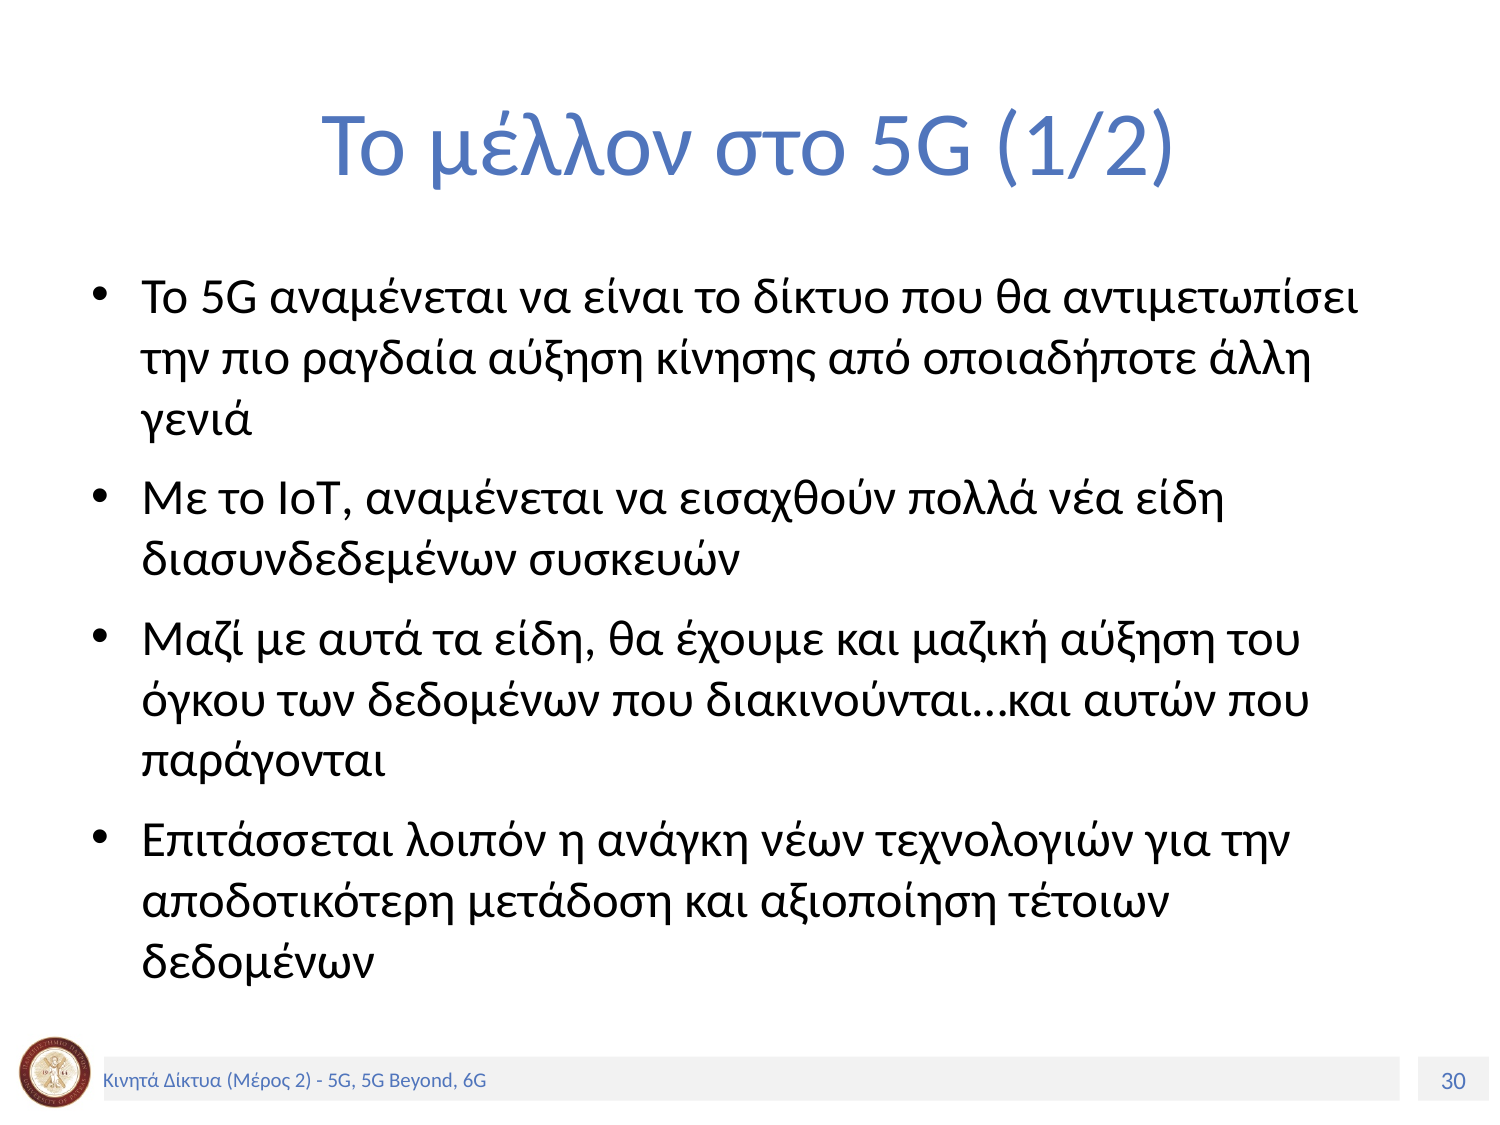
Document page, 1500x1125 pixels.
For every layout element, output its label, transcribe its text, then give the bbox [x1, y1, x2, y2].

picture [5, 1023, 104, 1121]
list Το 5G αναμένεται να είναι το δίκτυο που θα αντιμετωπίσει την πιο ραγδαία αύξηση κίνησης από οποιαδήποτε άλλη γενιά Με το IoT, αναμένεται να εισαχθούν πολλά νέα είδη διασυνδεδεμένων συσκευών Μαζί με αυτά τα είδη, θα έχουμε και μαζική αύξηση του όγκου των δεδομένων που διακινούνται…και αυτών που παράγονται Επιτάσσεται λοιπόν η ανάγκη νέων τεχνολογιών για την αποδοτικότερη μετάδοση και αξιοποίηση τέτοιων δεδομένων [76, 255, 1427, 998]
title Το μέλλον στο 5G (1/2) [75, 45, 1425, 233]
